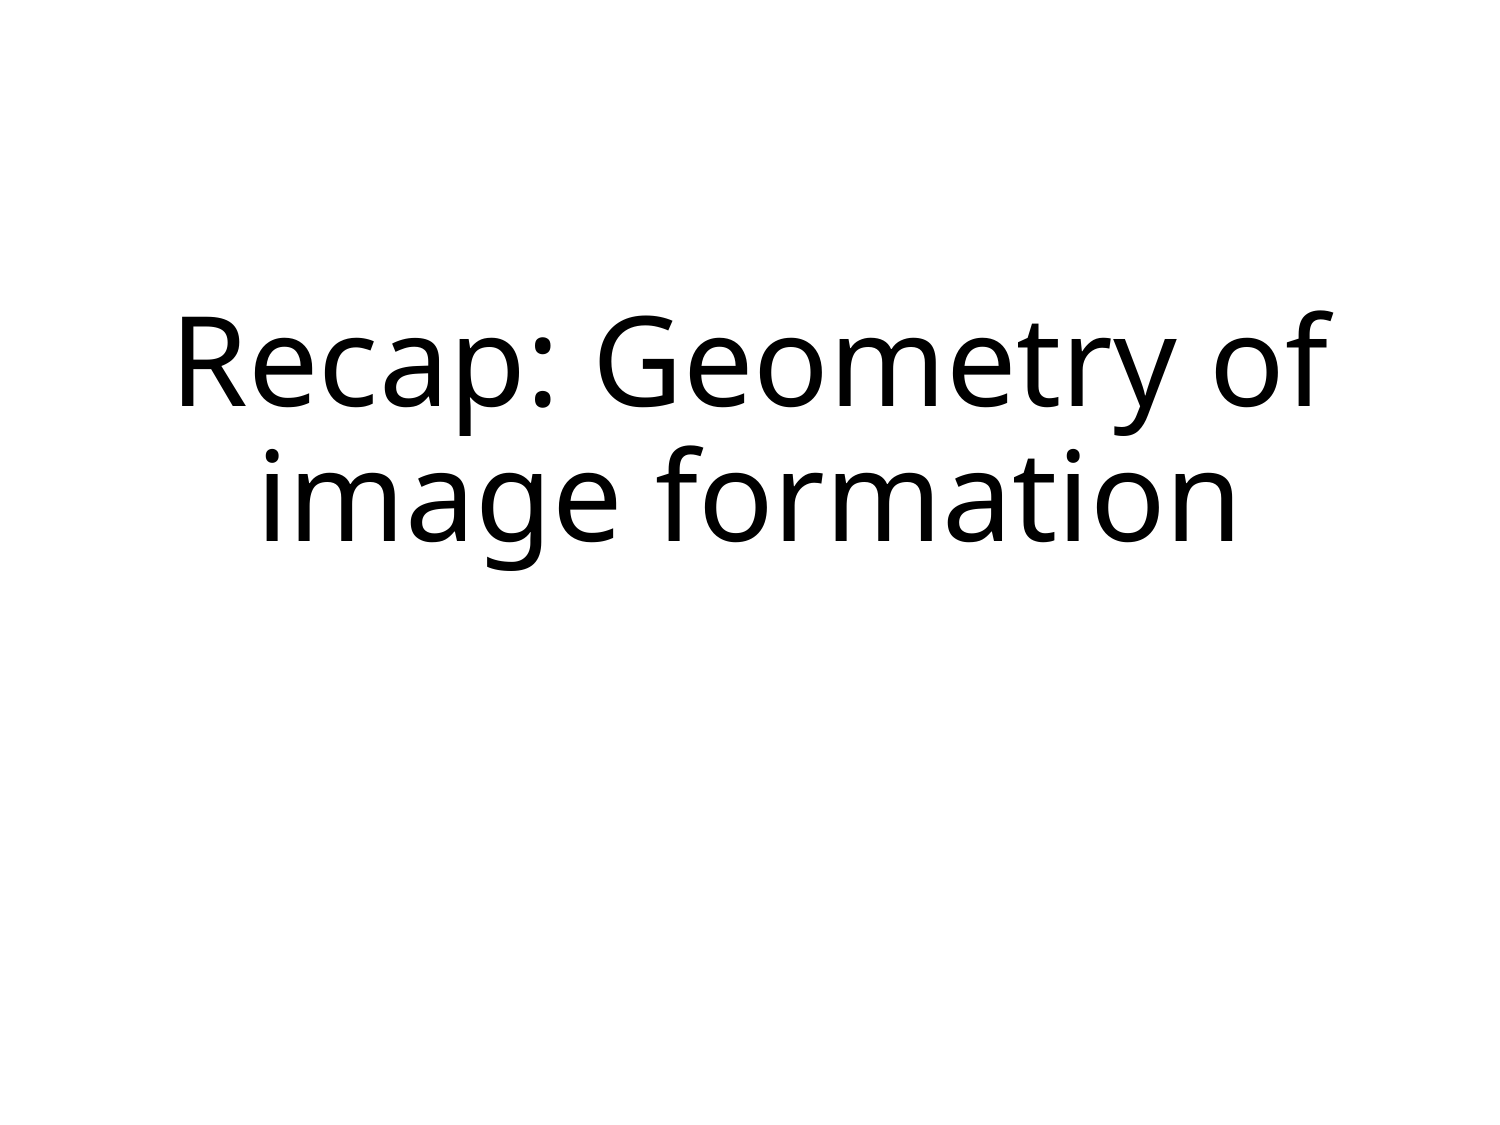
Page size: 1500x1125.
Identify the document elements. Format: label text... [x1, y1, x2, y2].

title Recap: Geometry of image formation [112, 184, 1388, 576]
